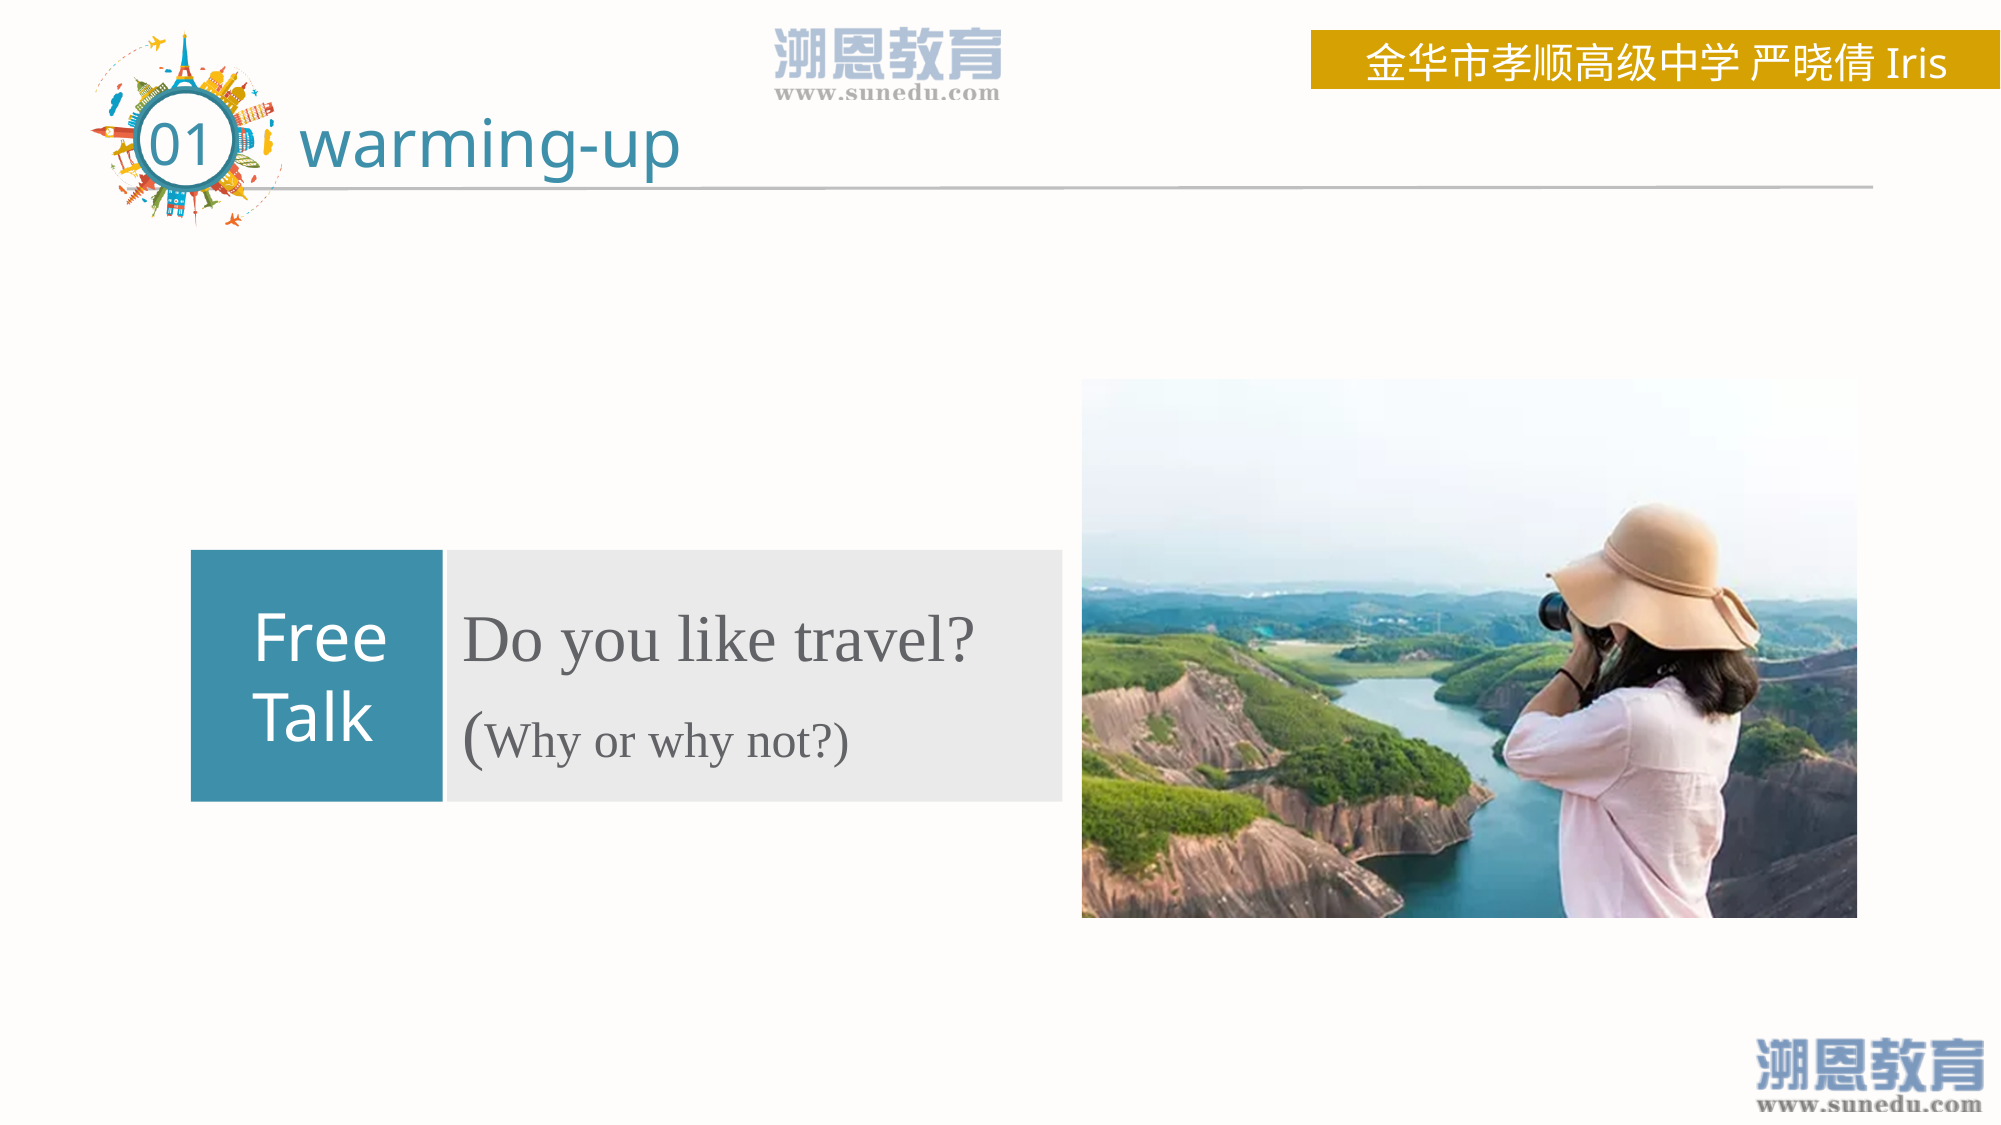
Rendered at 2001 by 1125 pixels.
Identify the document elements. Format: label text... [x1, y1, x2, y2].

picture [90, 30, 282, 227]
picture [772, 26, 1001, 100]
text_box warming-up [284, 93, 698, 189]
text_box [233, 549, 1083, 802]
text_box [190, 549, 444, 803]
picture [1755, 1037, 1984, 1112]
text_box 01 [130, 99, 235, 185]
text_box [1081, 378, 1858, 919]
